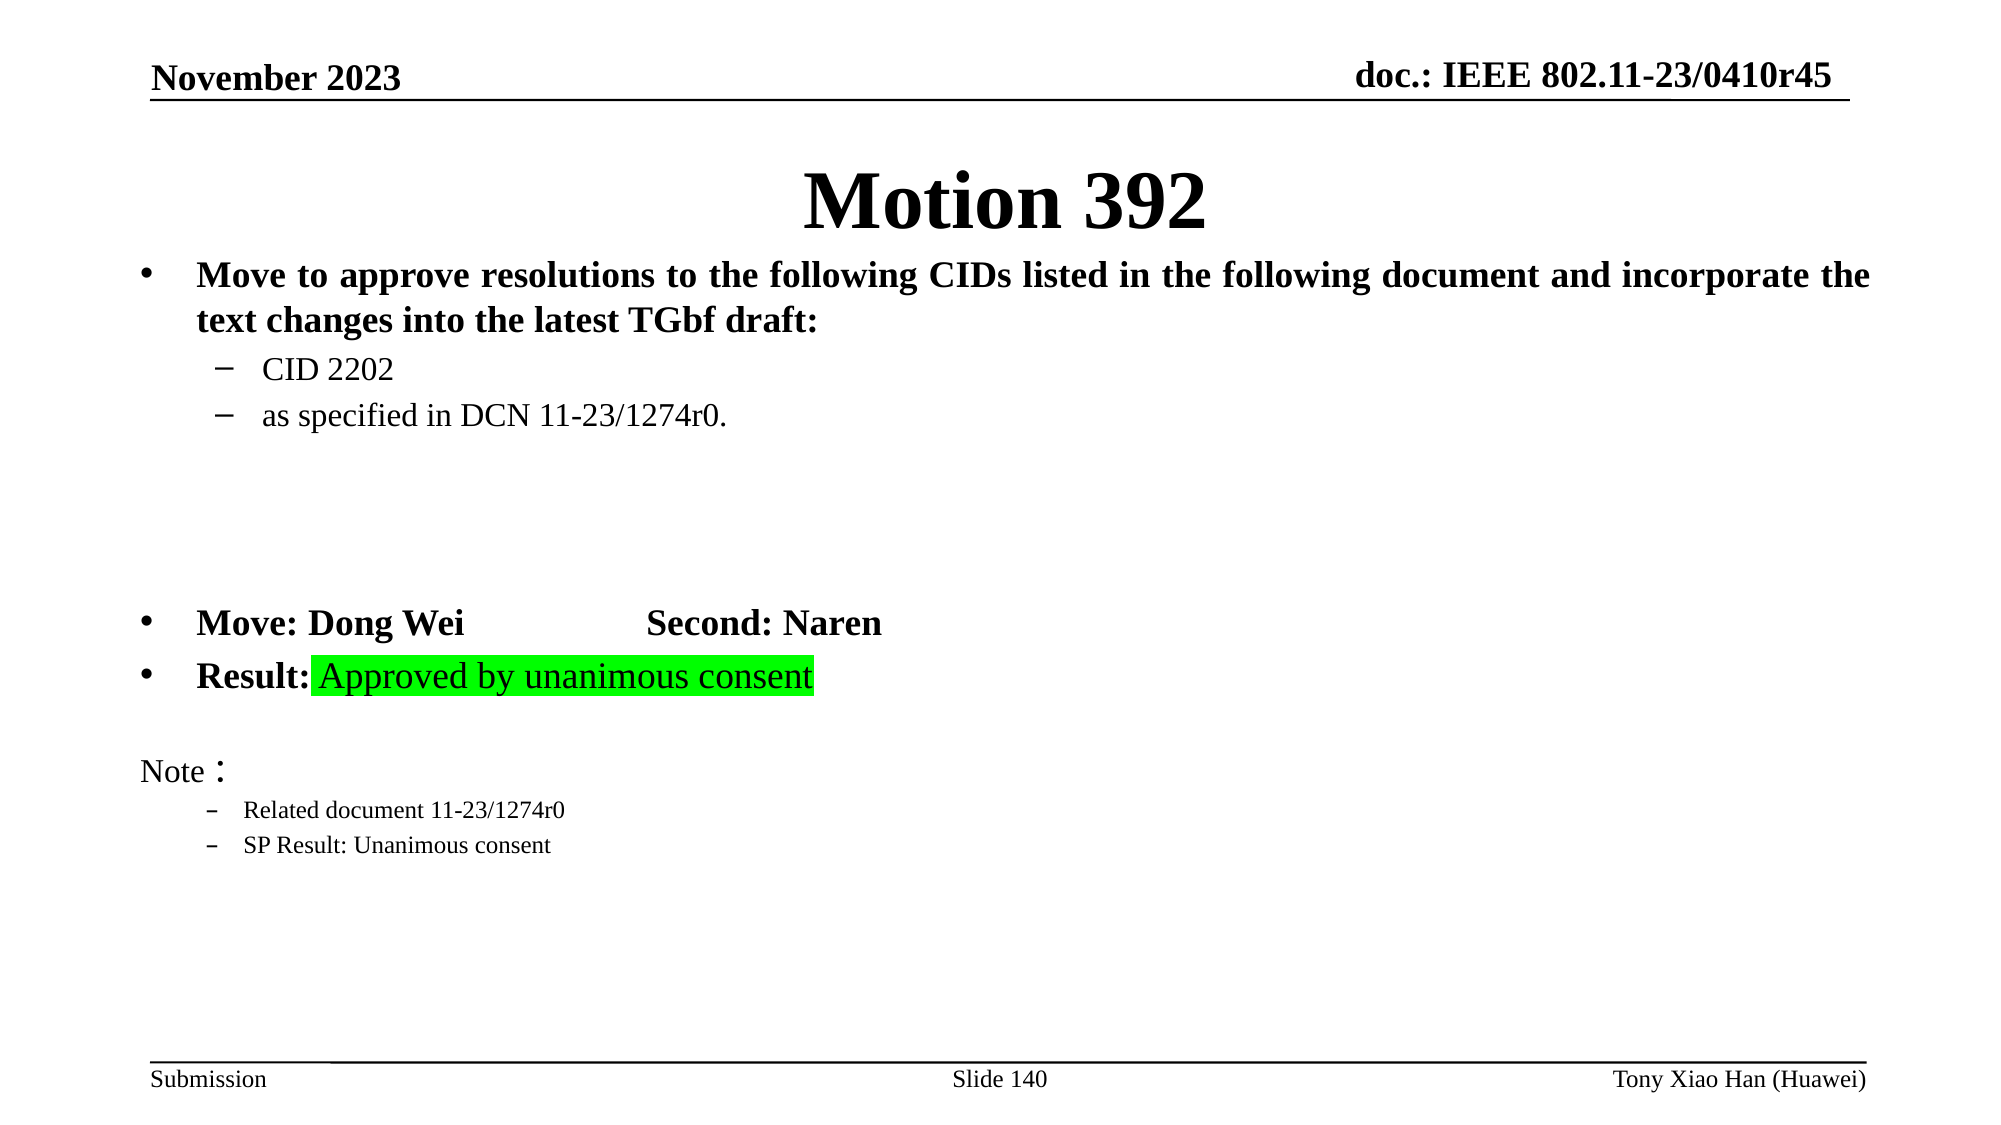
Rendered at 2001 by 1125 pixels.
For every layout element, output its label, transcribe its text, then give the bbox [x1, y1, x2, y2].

text_box Motion 392 [368, 137, 1644, 212]
text_box Move to approve resolutions to the following CIDs listed in the following document and incorporate the text changes into the latest TGbf draft: CID 2202 as specified in DCN 11-23/1274r0. Move: Dong Wei Second: Naren Result: Approved by unanimous consent Note： Related document 11-23/1274r0 SP Result: Unanimous consent [125, 212, 1888, 900]
